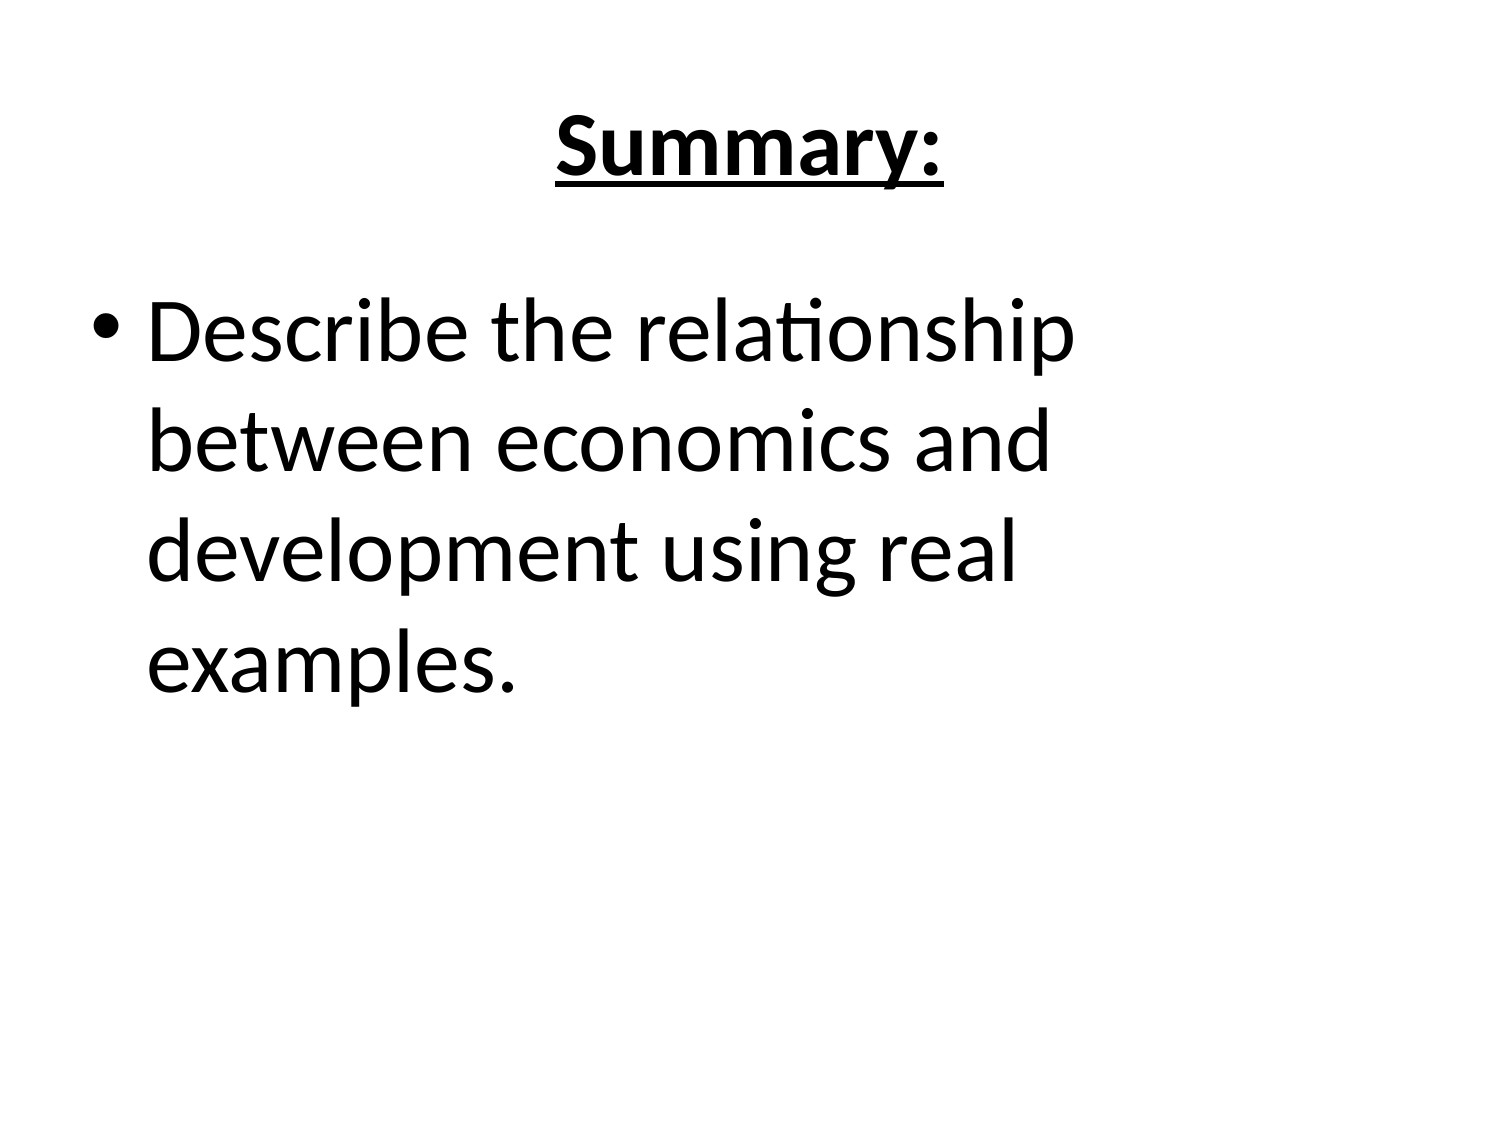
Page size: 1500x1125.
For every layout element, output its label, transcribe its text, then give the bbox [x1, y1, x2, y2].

title Summary: [75, 45, 1425, 233]
list Describe the relationship between economics and development using real examples. [75, 262, 1425, 1005]
